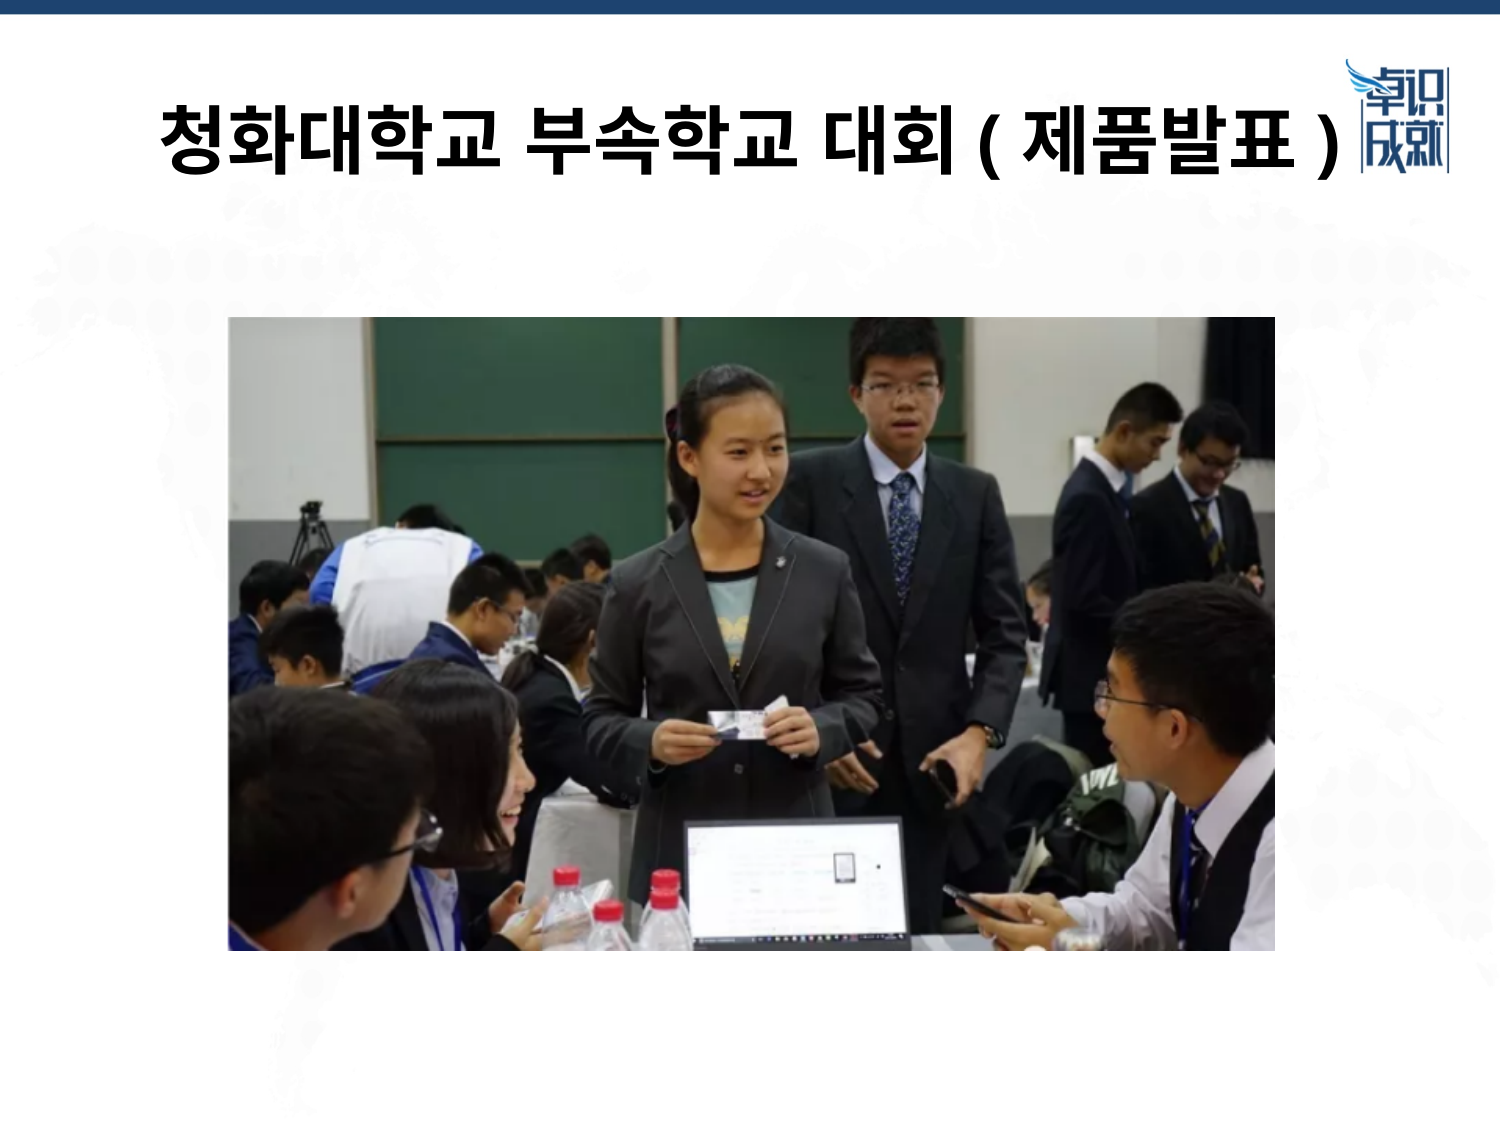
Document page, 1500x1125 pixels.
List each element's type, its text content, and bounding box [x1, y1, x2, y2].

picture [0, 0, 1500, 1125]
title 청화대학교 부속학교 대회(제품발표) [75, 45, 1425, 233]
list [225, 316, 1275, 951]
